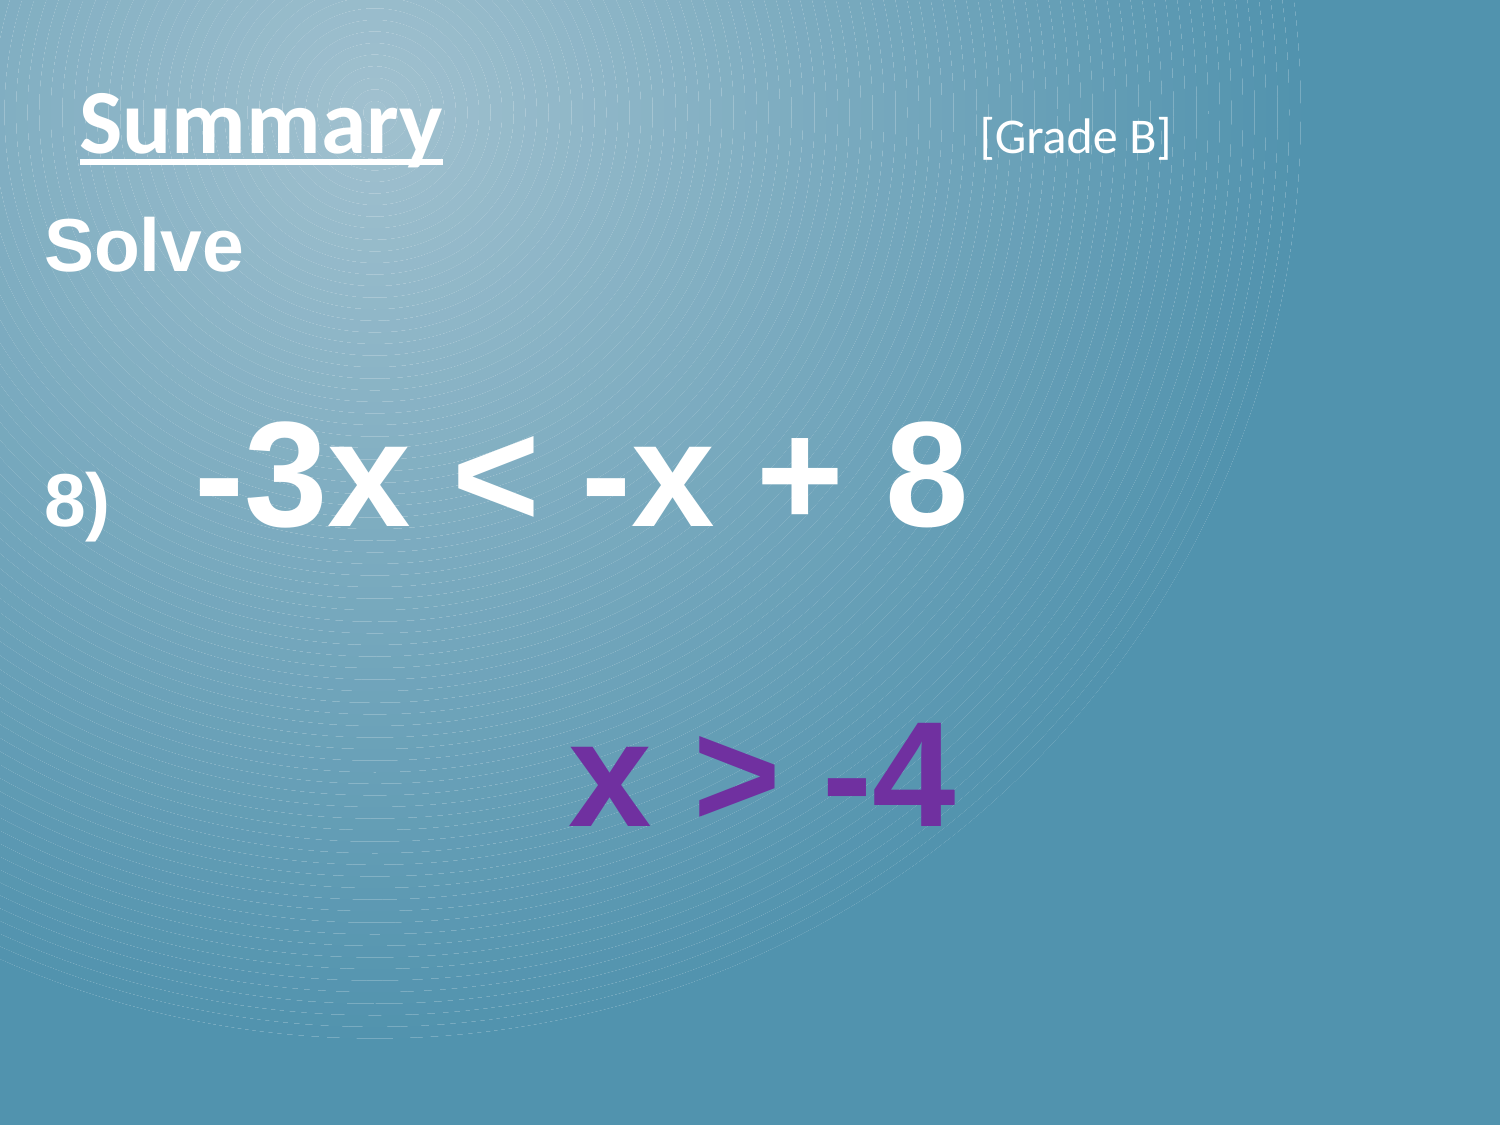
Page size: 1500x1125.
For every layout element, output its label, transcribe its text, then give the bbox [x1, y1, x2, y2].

text_box Summary [Grade B] [64, 54, 1447, 180]
text_box x > -4 [553, 668, 972, 864]
text_box Solve 8) -3x < -x + 8 [29, 188, 1428, 564]
